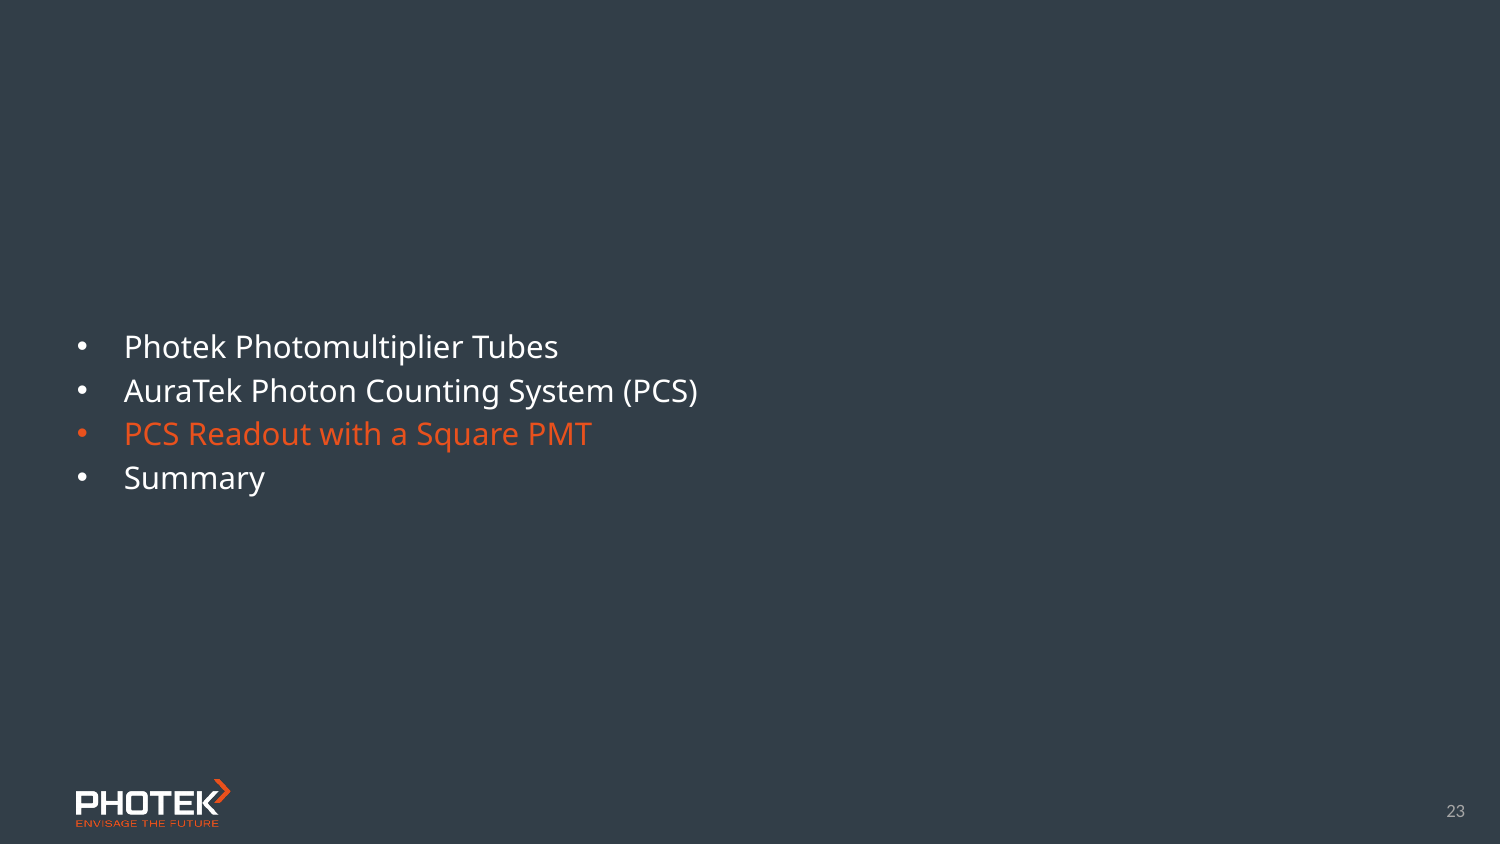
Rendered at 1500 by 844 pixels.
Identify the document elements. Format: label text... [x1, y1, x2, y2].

list Photek Photomultiplier Tubes AuraTek Photon Counting System (PCS) PCS Readout with a Square PMT Summary [76, 327, 1199, 621]
picture [76, 779, 231, 827]
